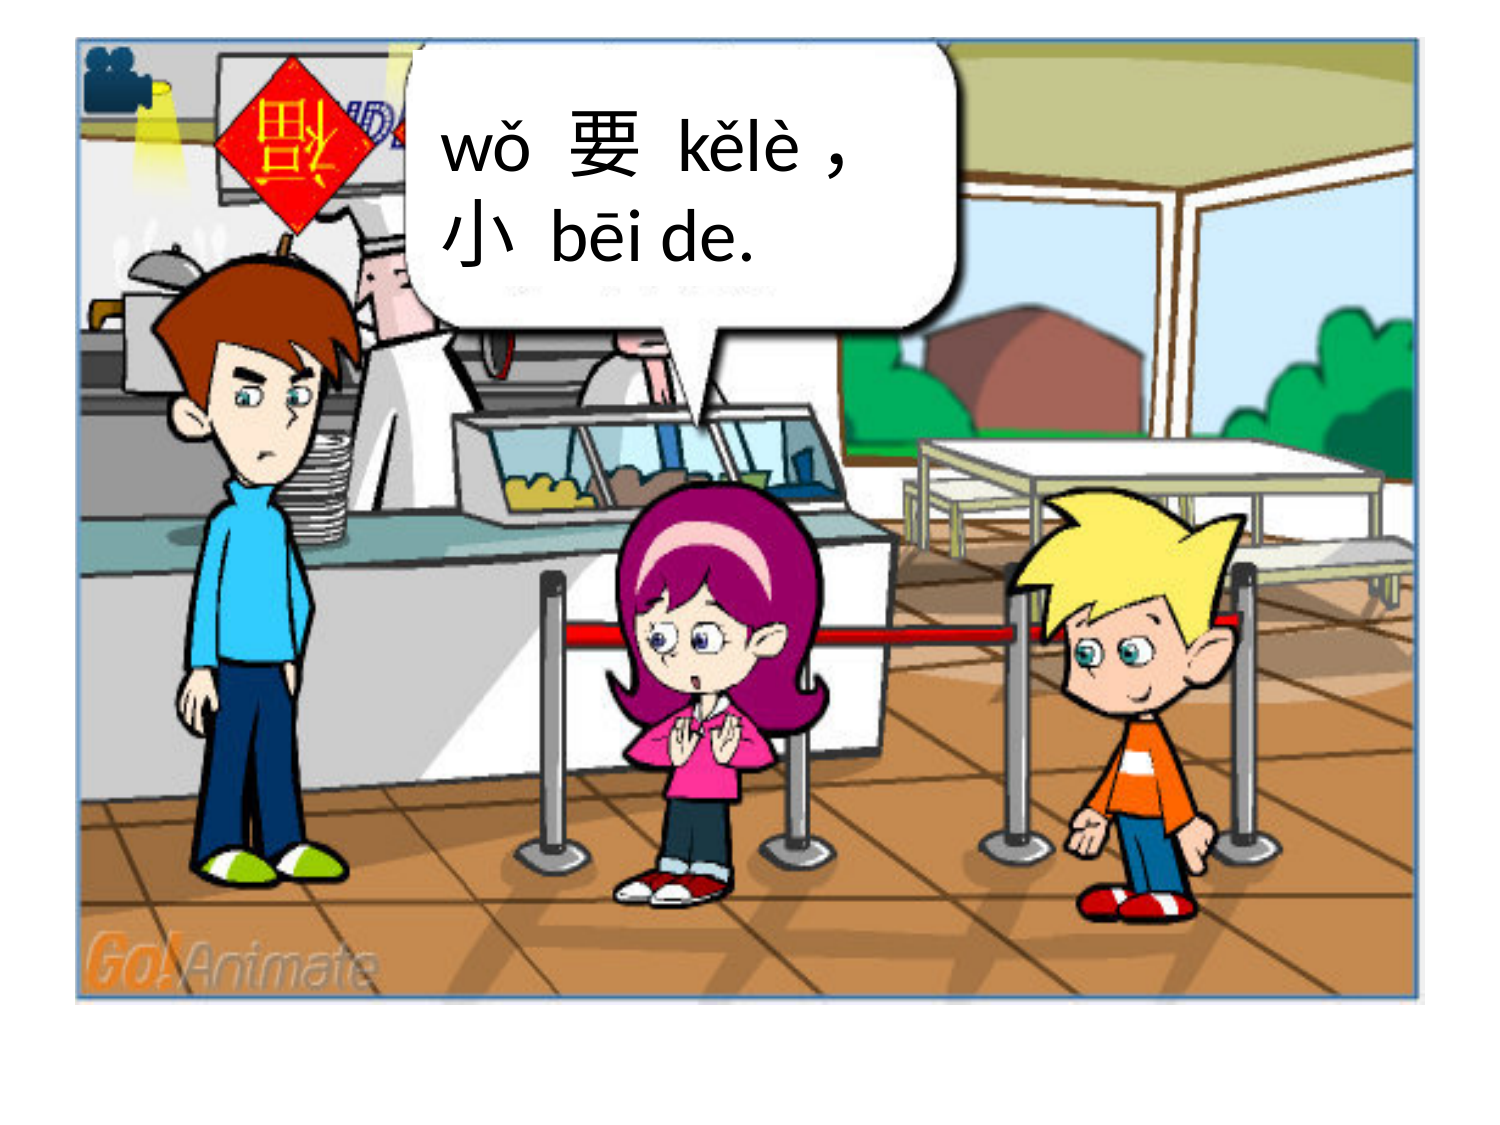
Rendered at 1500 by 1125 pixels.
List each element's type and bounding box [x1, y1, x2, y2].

list [74, 37, 1426, 1006]
